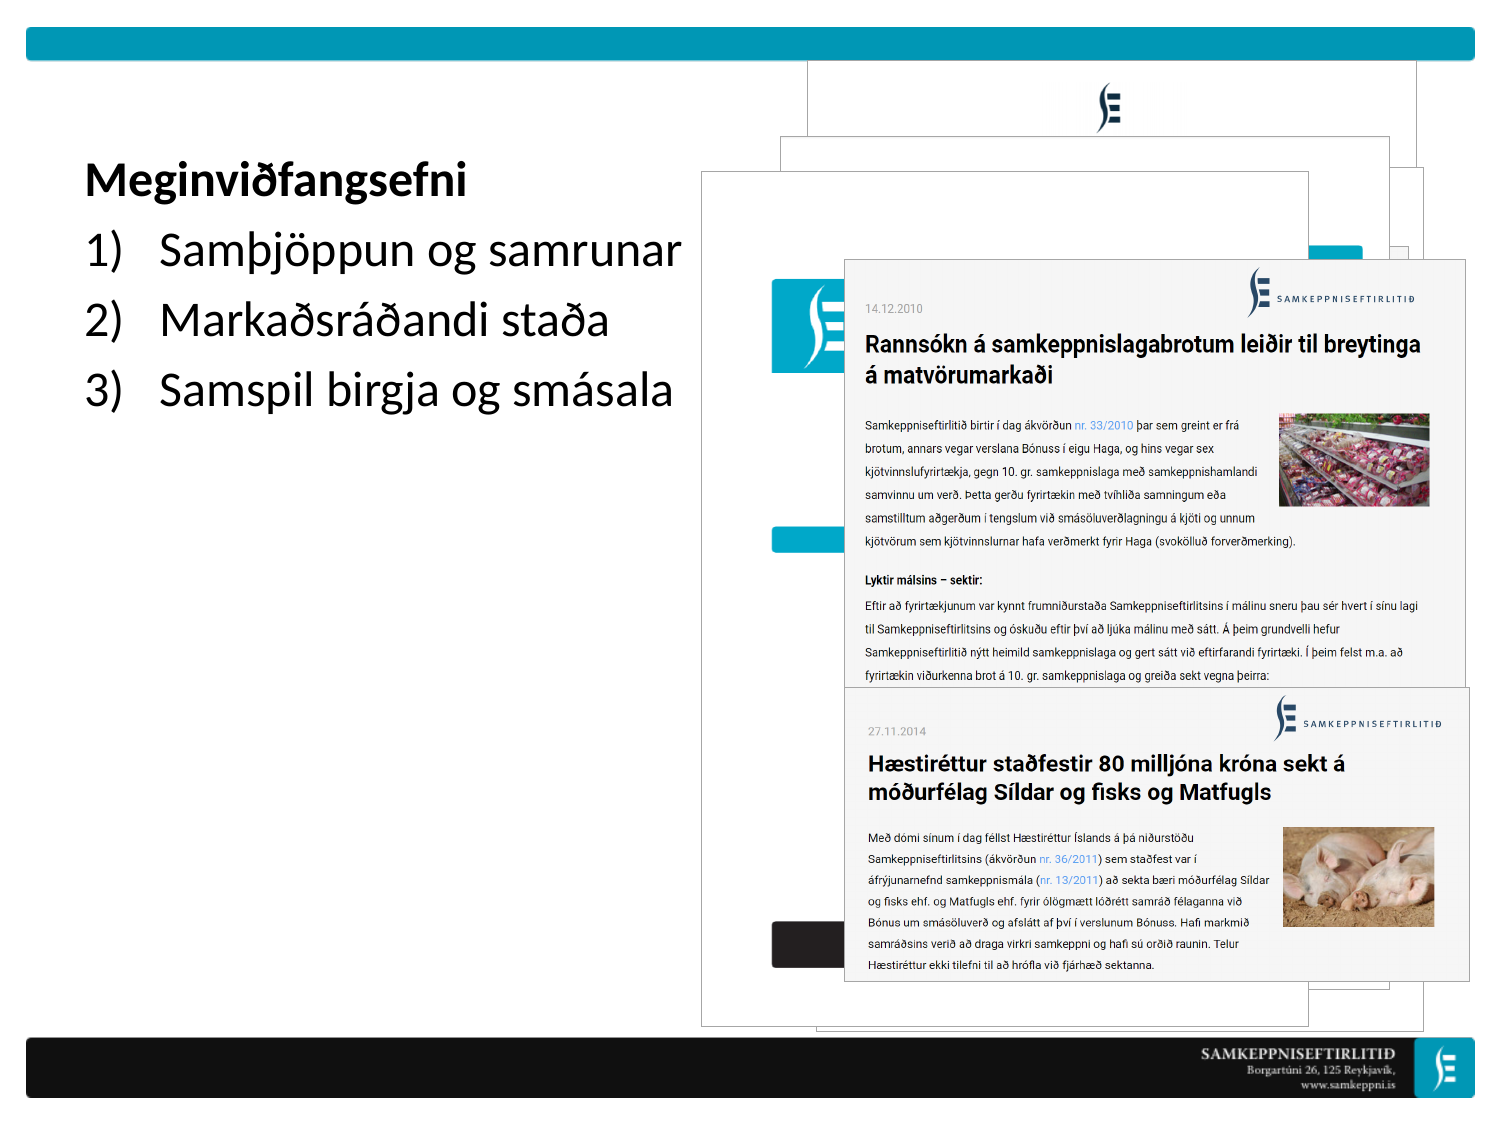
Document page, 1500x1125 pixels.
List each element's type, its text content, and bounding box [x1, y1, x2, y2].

picture [26, 27, 1475, 1098]
list Meginviðfangsefni Samþjöppun og samrunar Markaðsráðandi staða Samspil birgja og smásala [69, 139, 733, 934]
text_box Úr óbirtri ákvörðun [688, 330, 696, 401]
